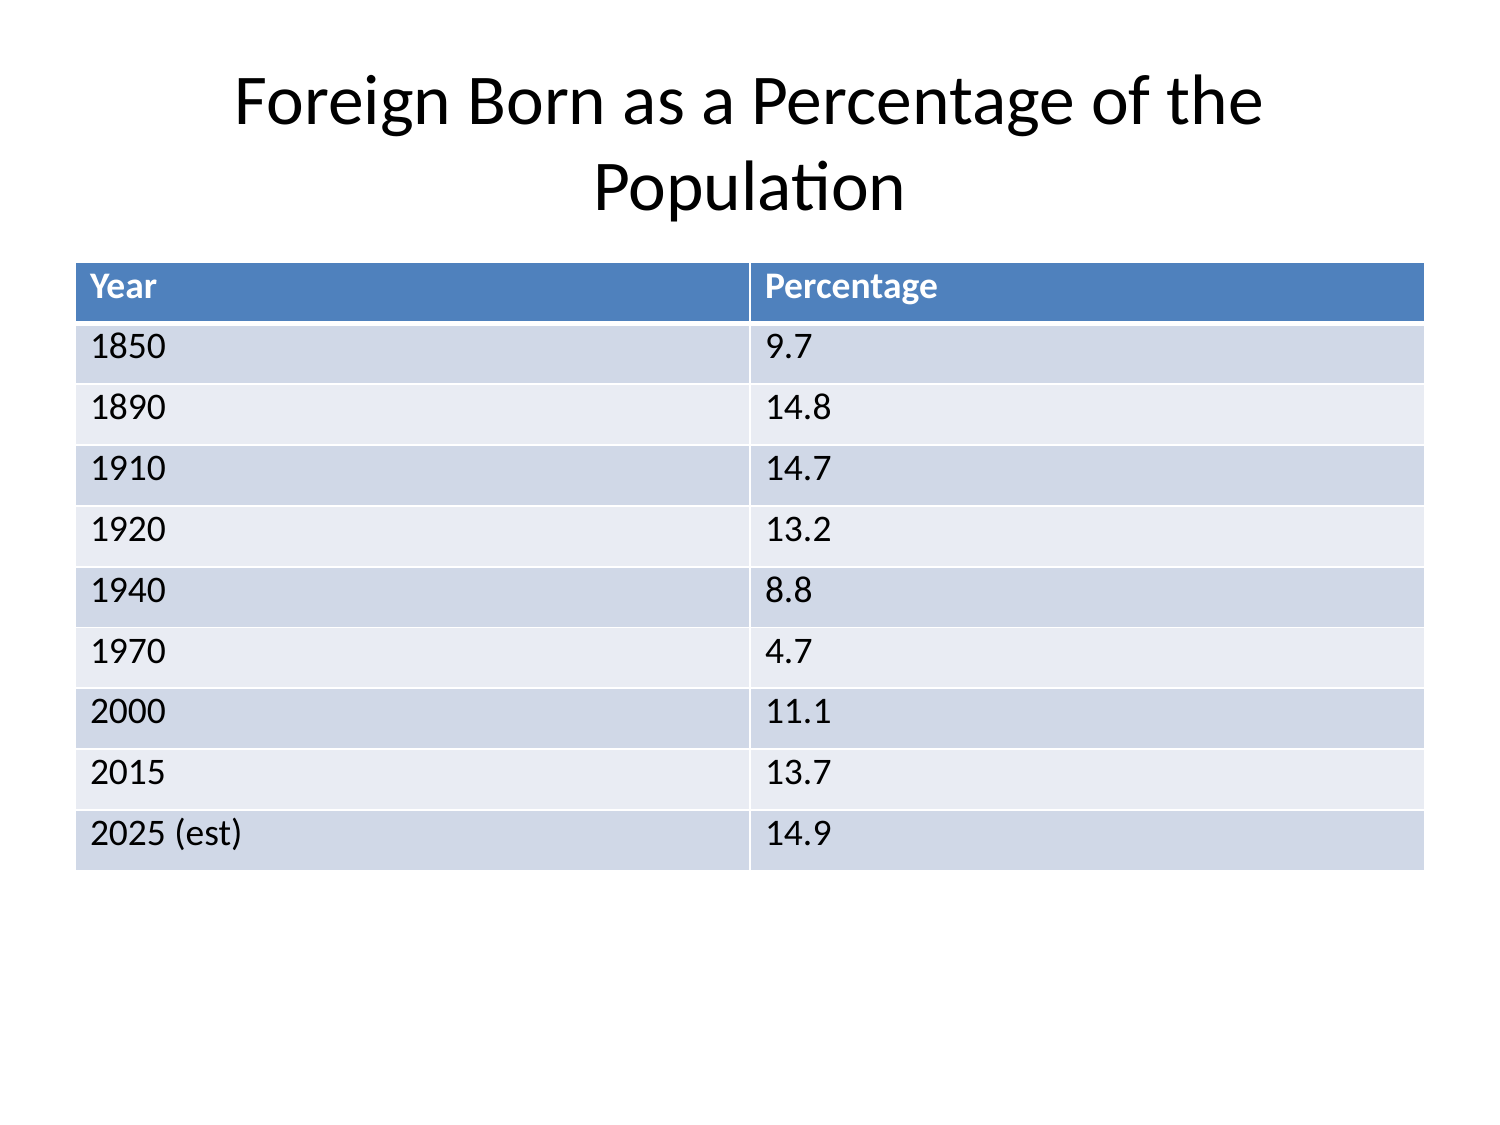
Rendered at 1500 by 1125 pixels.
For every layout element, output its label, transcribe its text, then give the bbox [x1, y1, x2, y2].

table_cell 1940 [76, 568, 749, 627]
table_cell 1970 [76, 628, 749, 687]
table_cell 1890 [76, 385, 749, 444]
table_header Year [76, 263, 749, 321]
table_cell 14.8 [751, 385, 1424, 444]
table_cell 2015 [76, 750, 749, 809]
table_cell 13.2 [751, 507, 1424, 566]
table_cell 2025 (est) [76, 811, 749, 870]
table_cell 1850 [76, 326, 749, 383]
table_cell 13.7 [751, 750, 1424, 809]
table_cell 2000 [76, 689, 749, 748]
title Foreign Born as a Percentage of the Population [75, 45, 1425, 233]
table_cell 9.7 [751, 326, 1424, 383]
table_cell 8.8 [751, 568, 1424, 627]
table_cell 1910 [76, 446, 749, 505]
table_cell 14.9 [751, 811, 1424, 870]
table_cell 11.1 [751, 689, 1424, 748]
table_cell 14.7 [751, 446, 1424, 505]
table_header Percentage [751, 263, 1424, 321]
table_cell 1920 [76, 507, 749, 566]
table_cell 4.7 [751, 628, 1424, 687]
